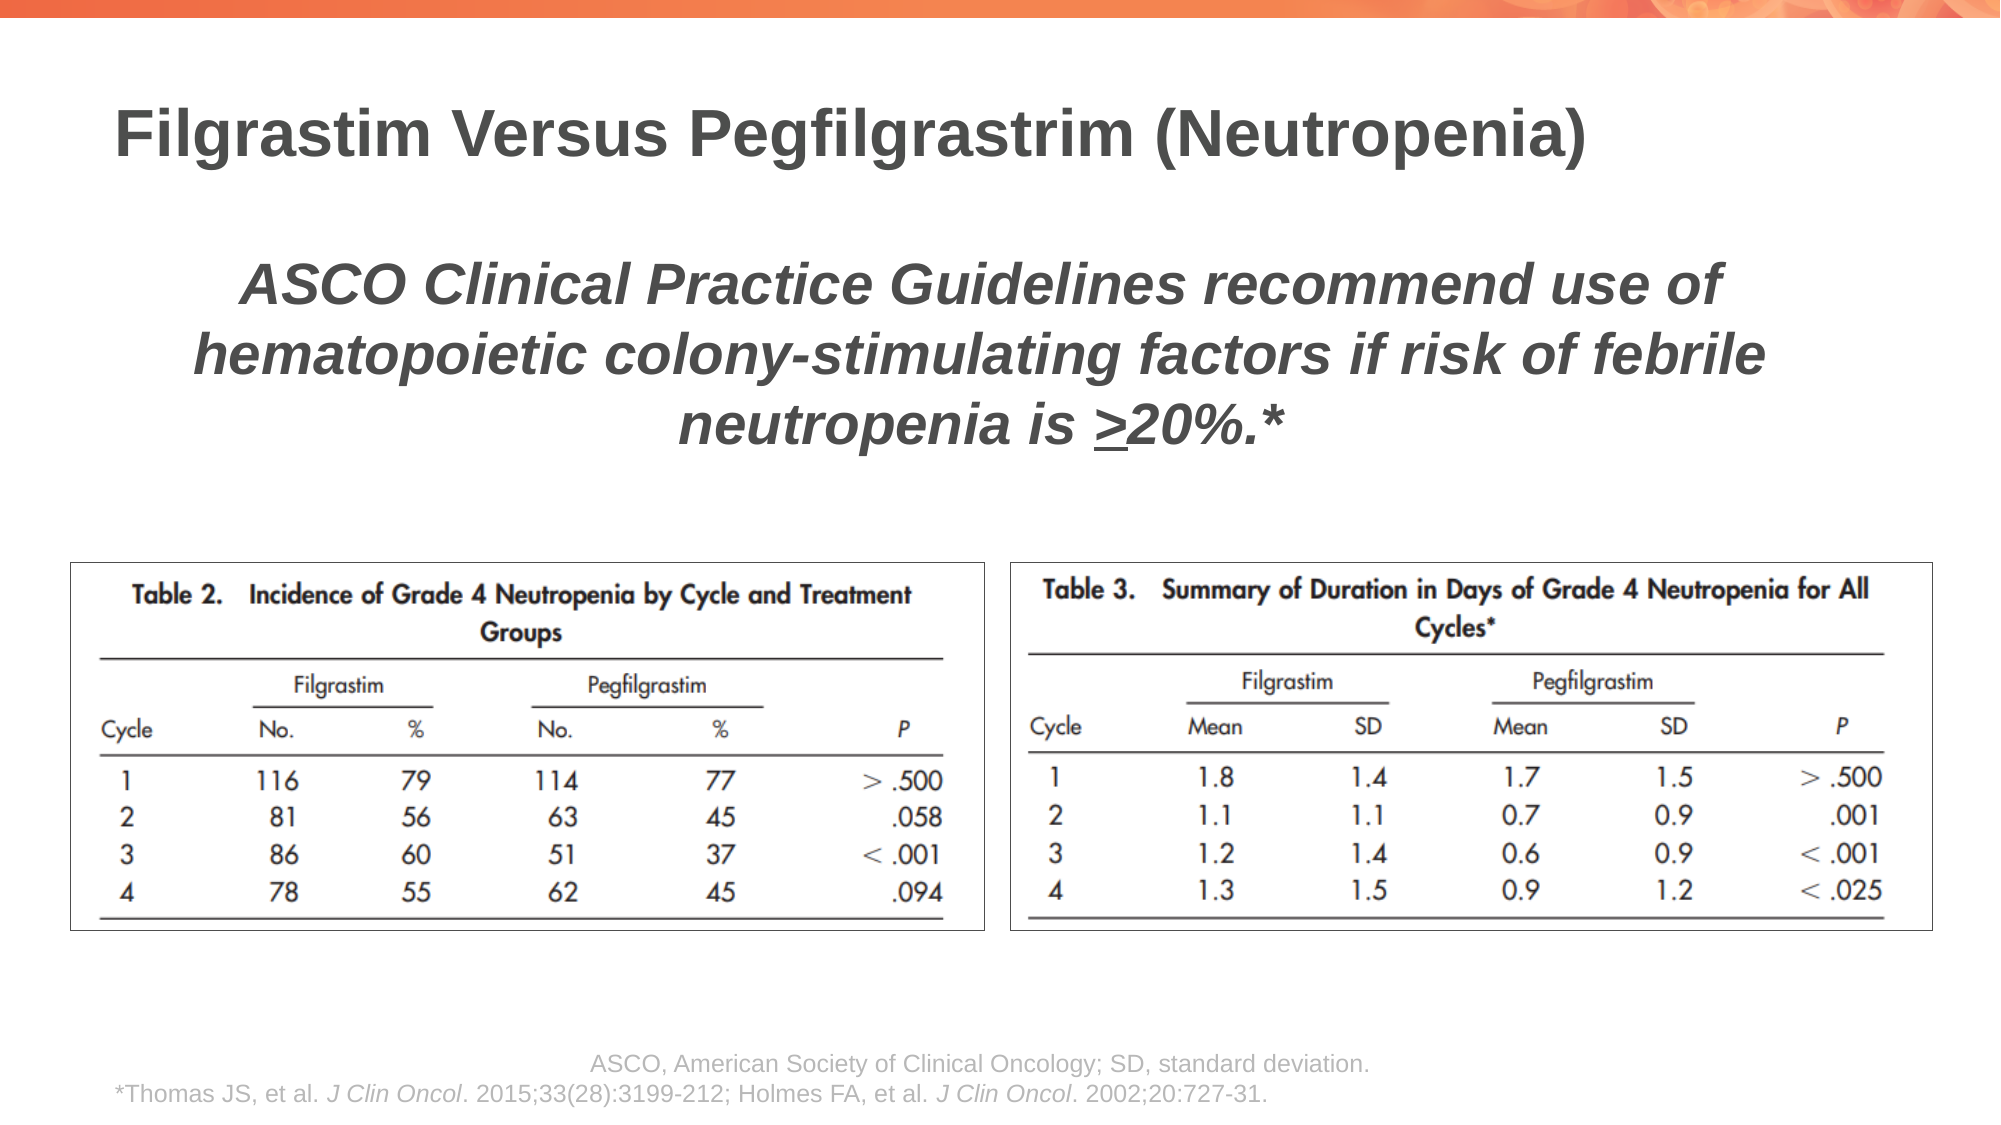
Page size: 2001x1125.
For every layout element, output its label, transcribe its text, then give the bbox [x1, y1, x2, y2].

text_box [70, 562, 1933, 931]
text_box ASCO Clinical Practice Guidelines recommend use of hematopoietic colony-stimulating factors if risk of febrile neutropenia is >20%.* [72, 238, 1890, 464]
footer ASCO, American Society of Clinical Oncology; SD, standard deviation. *Thomas JS, et al. J Clin Oncol. 2015;33(28):3199-212; Holmes FA, et al. J Clin Oncol. 2002;20:727-31. [99, 1042, 1863, 1116]
title Filgrastim Versus Pegfilgrastrim (Neutropenia) [99, 32, 1863, 228]
picture [0, 0, 2000, 18]
